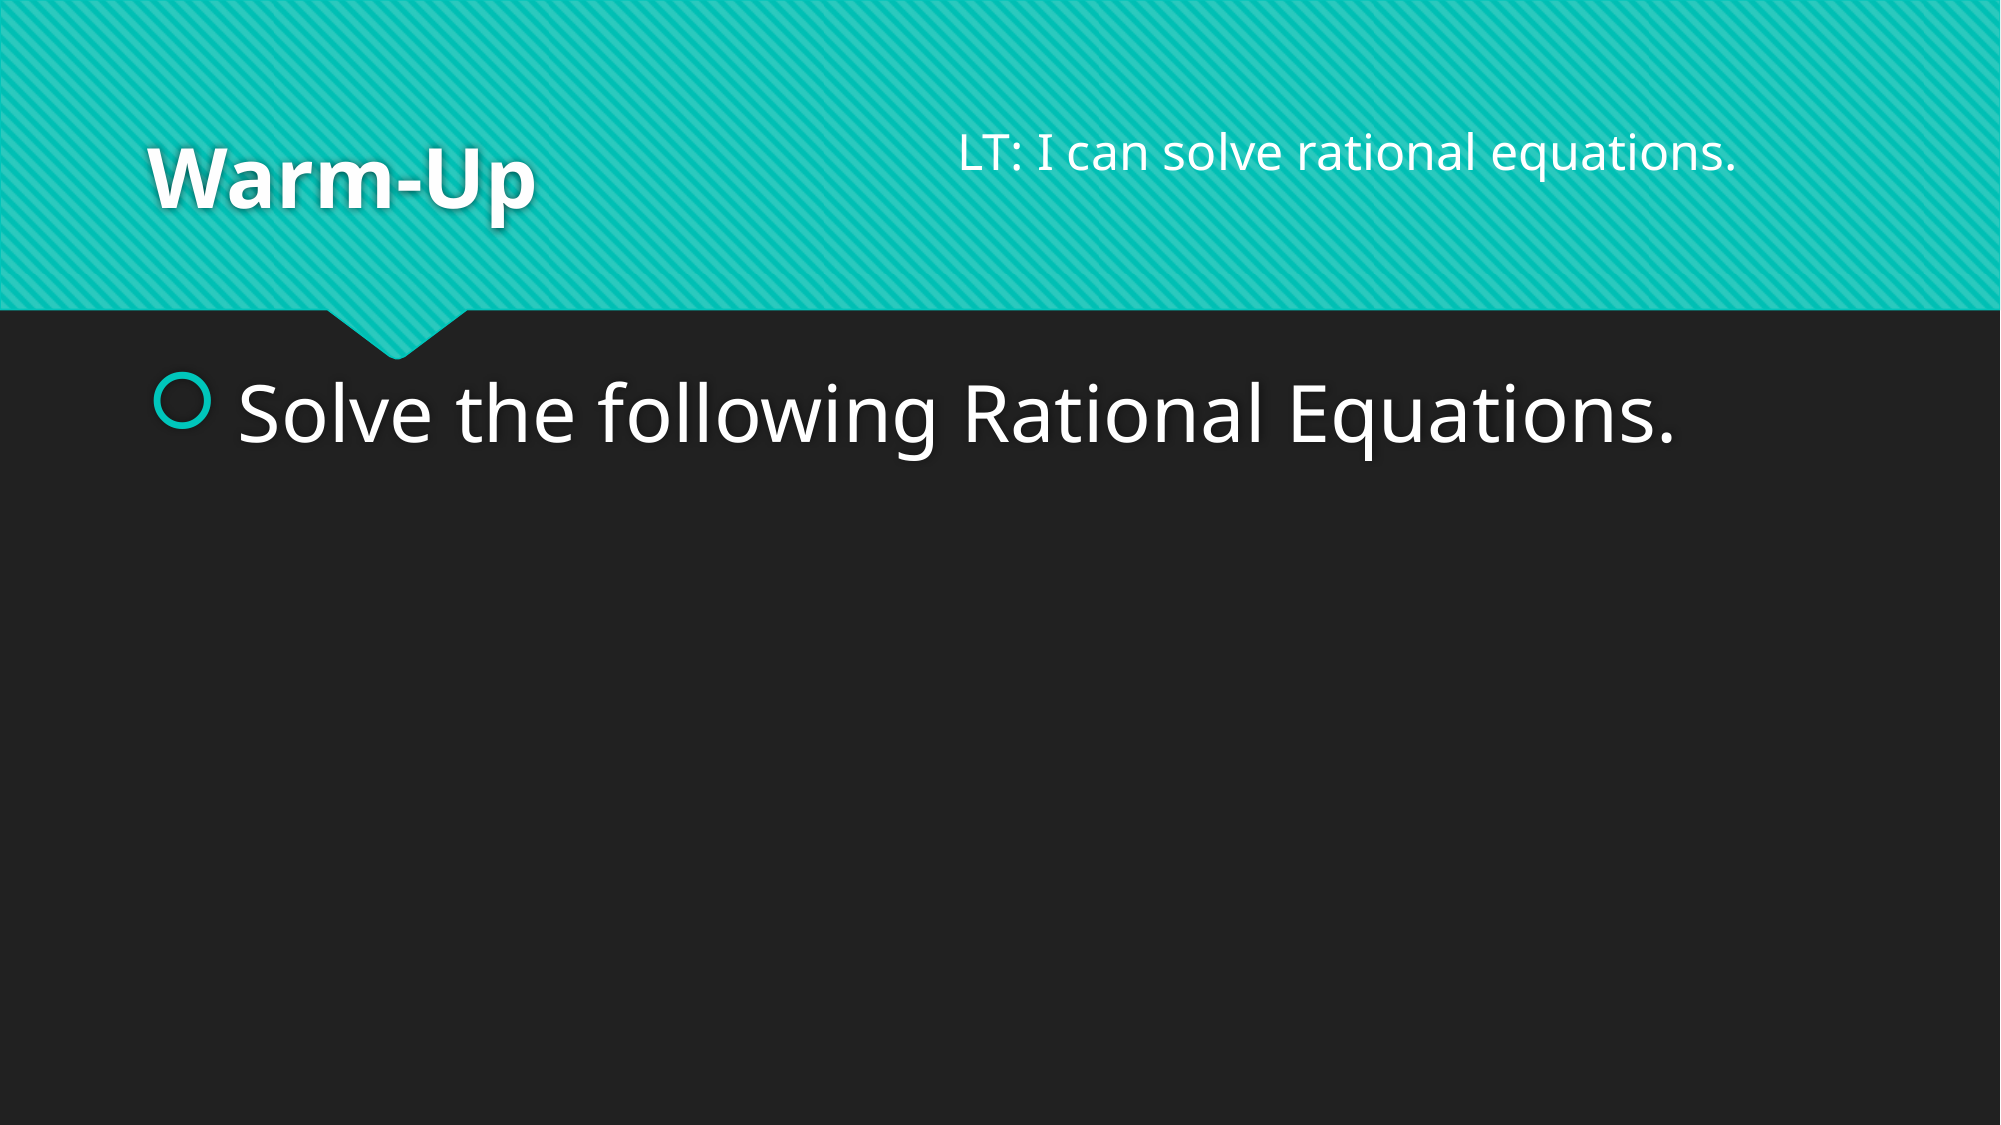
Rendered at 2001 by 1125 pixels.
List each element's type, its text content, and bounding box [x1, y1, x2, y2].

text_box LT: I can solve rational equations. [942, 113, 1818, 189]
title Warm-Up [132, 73, 1868, 233]
